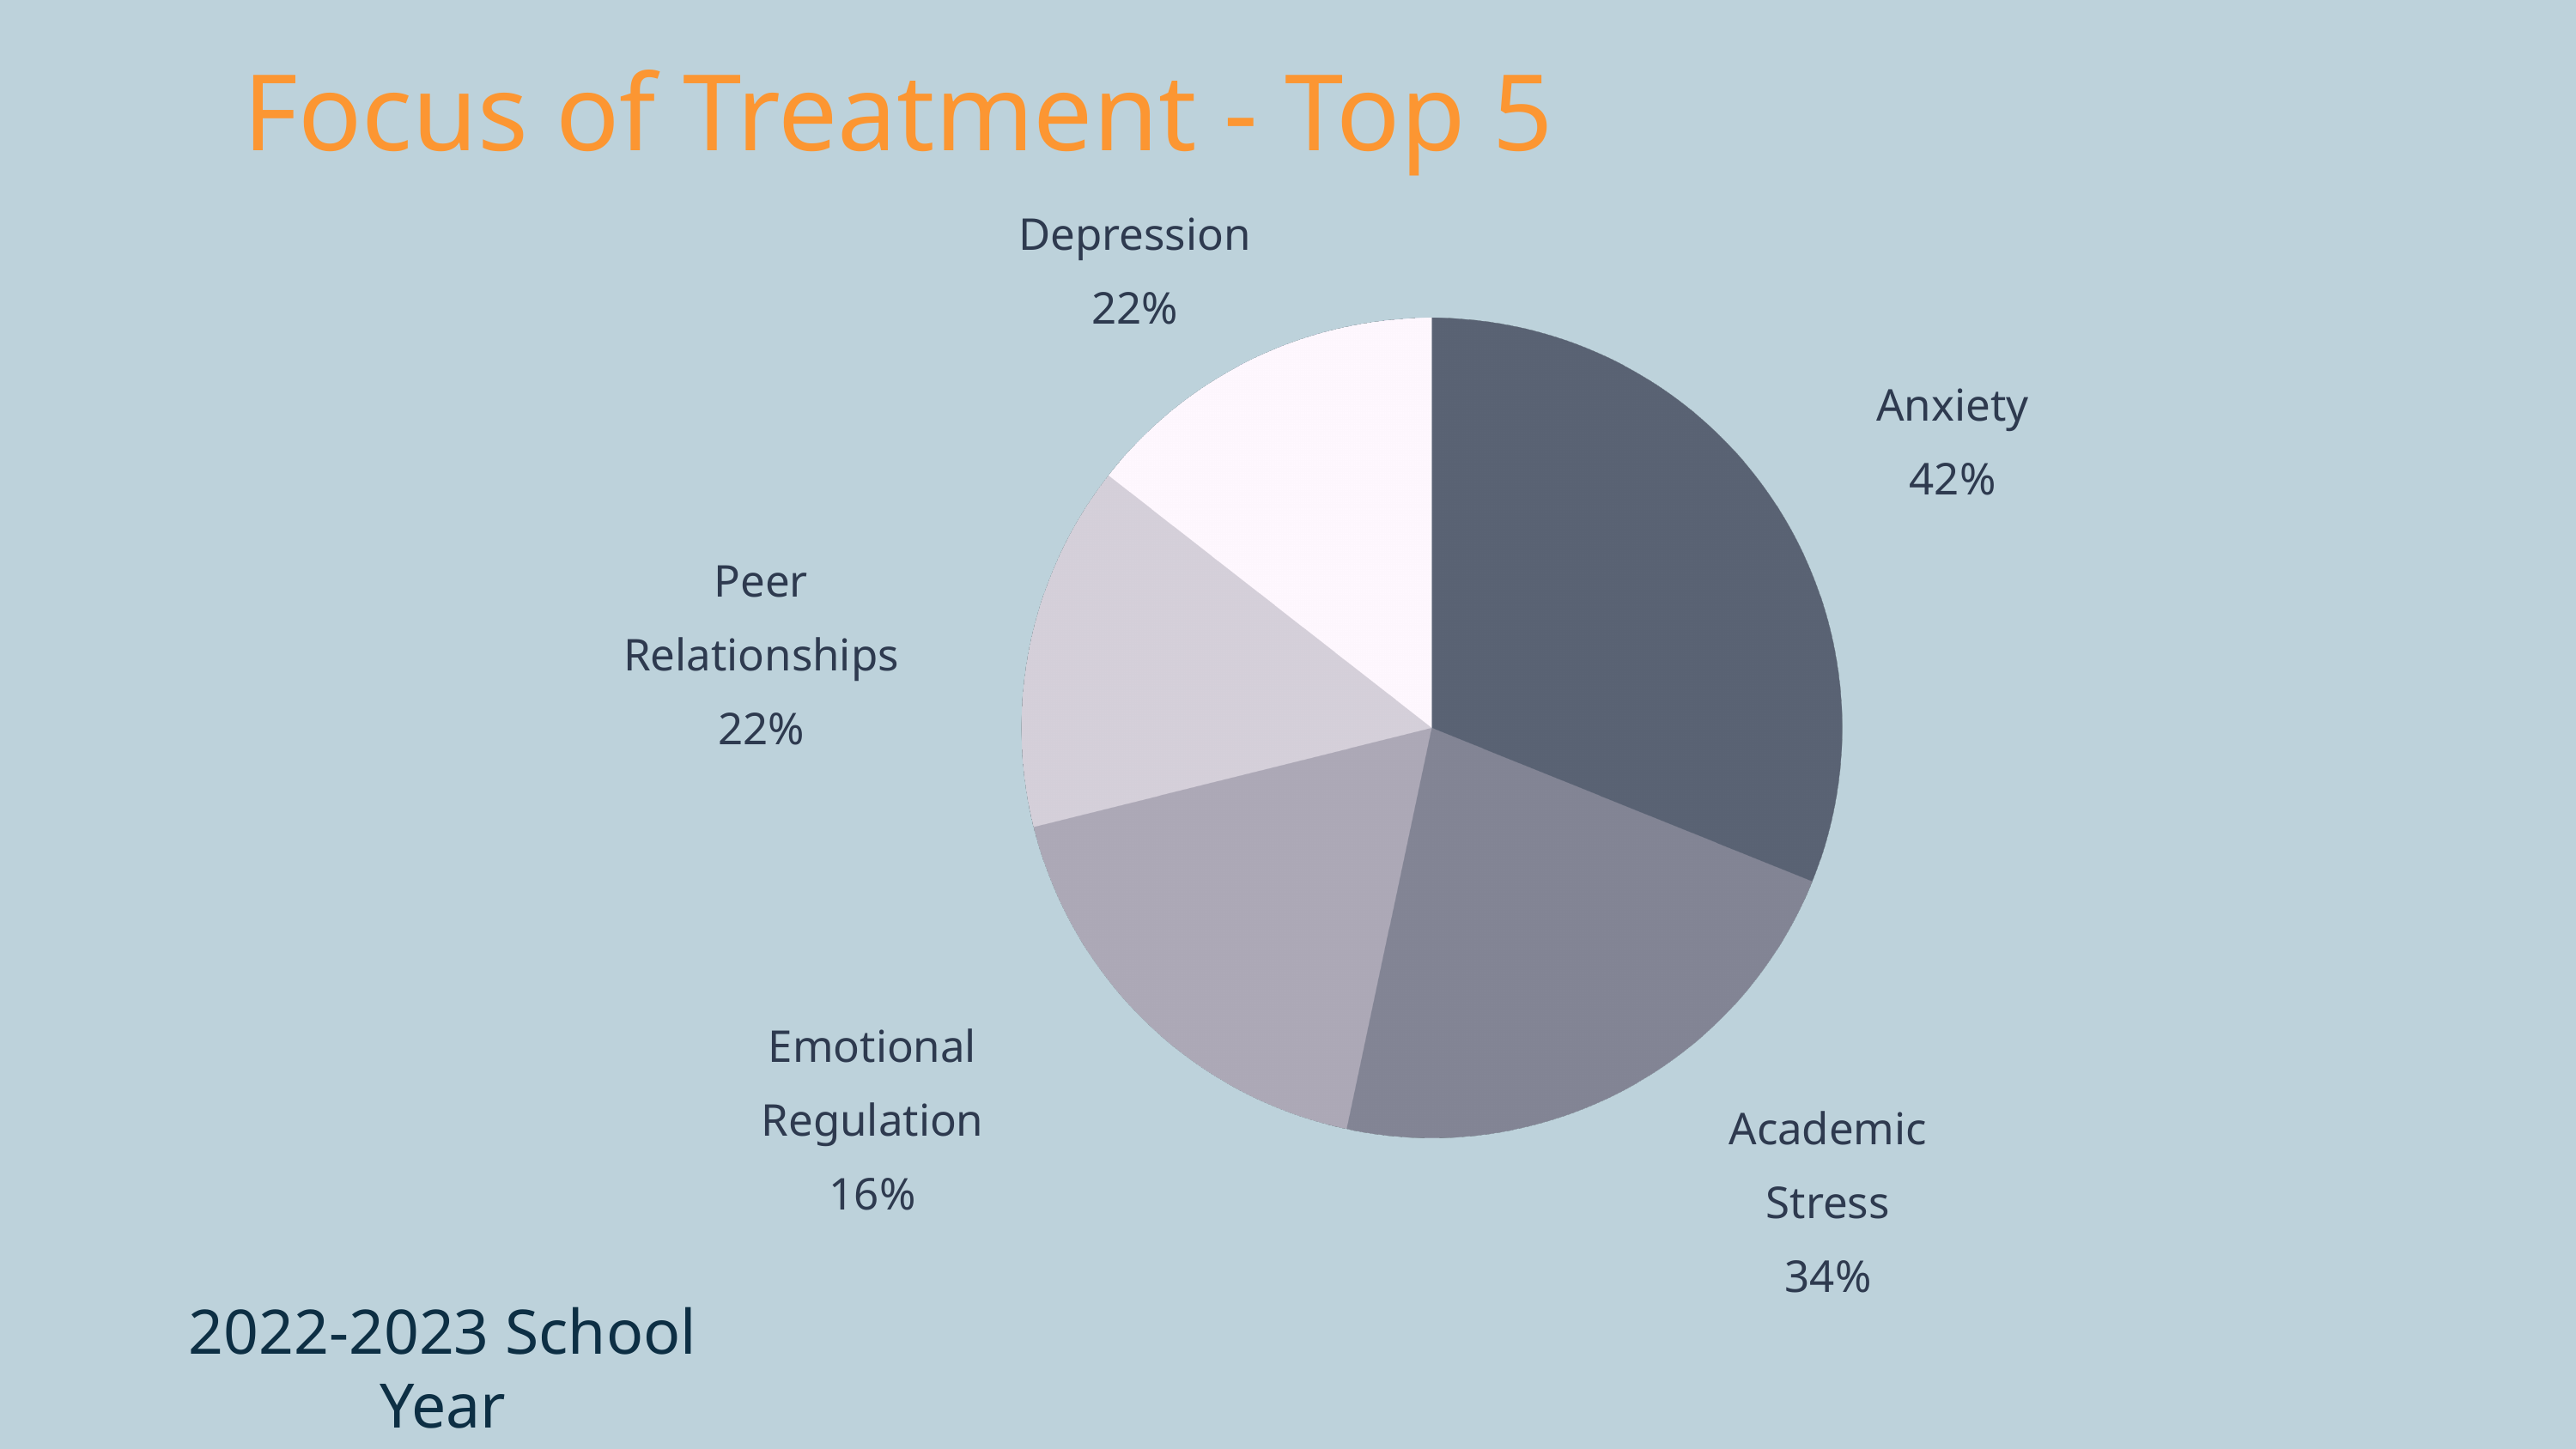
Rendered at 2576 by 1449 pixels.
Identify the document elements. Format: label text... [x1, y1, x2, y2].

text_box Emotional Regulation 16% [662, 997, 1084, 1219]
text_box 2022-2023 School Year [125, 1293, 762, 1440]
text_box [1001, 318, 1863, 1178]
text_box Depression 22% [981, 185, 1288, 333]
text_box Peer Relationships 22% [581, 532, 941, 754]
text_box Academic Stress 34% [1667, 1079, 1990, 1301]
text_box Focus of Treatment - Top 5 [144, 0, 1654, 173]
text_box Anxiety 42% [1863, 355, 2058, 504]
